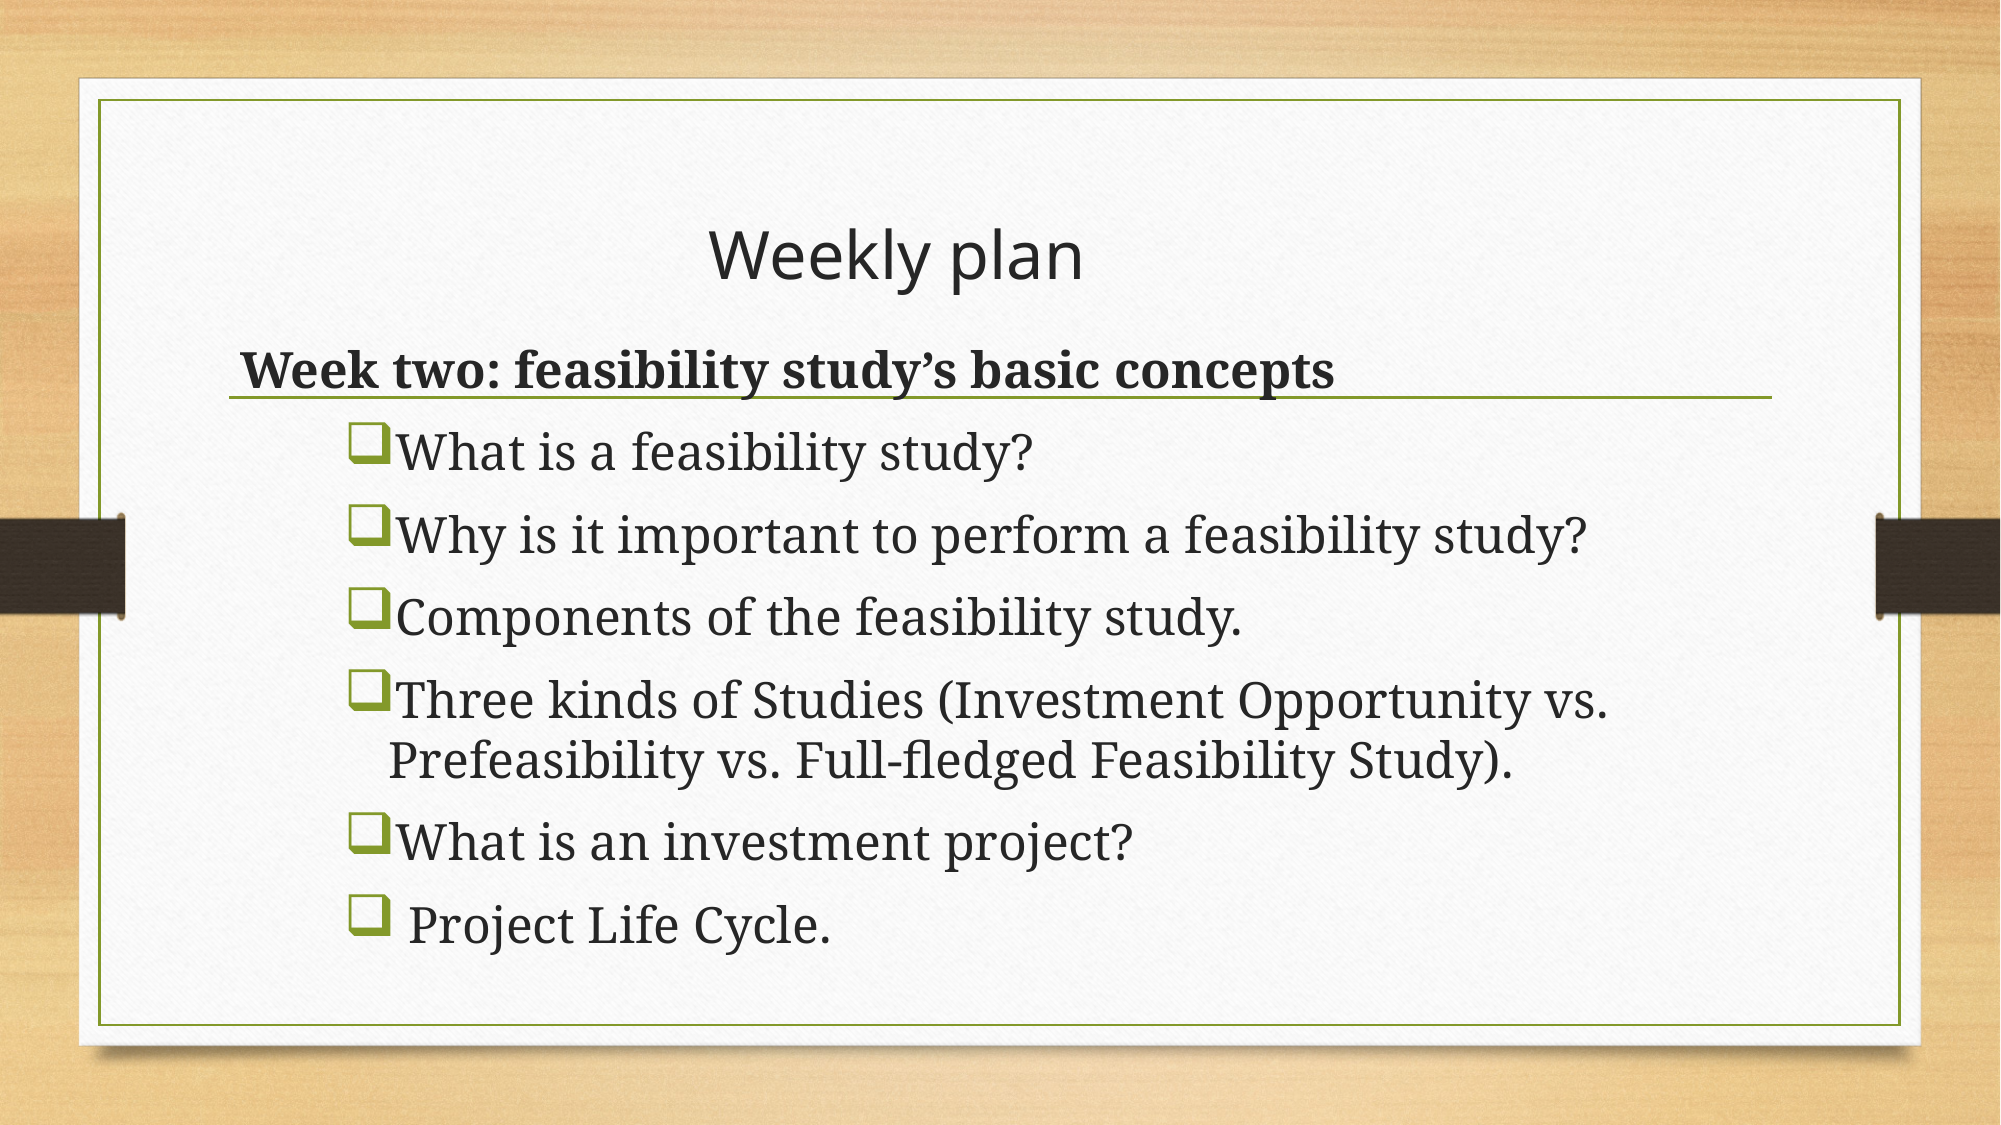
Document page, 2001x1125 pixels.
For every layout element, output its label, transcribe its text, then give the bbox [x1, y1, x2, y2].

title Weekly plan [109, 175, 1685, 331]
list Week two: feasibility study’s basic concepts What is a feasibility study? Why is it important to perform a feasibility study? Components of the feasibility study. Three kinds of Studies (Investment Opportunity vs. Prefeasibility vs. Full-fledged Feasibility Study). What is an investment project? Project Life Cycle. [212, 330, 1788, 978]
picture [0, 0, 2001, 1125]
